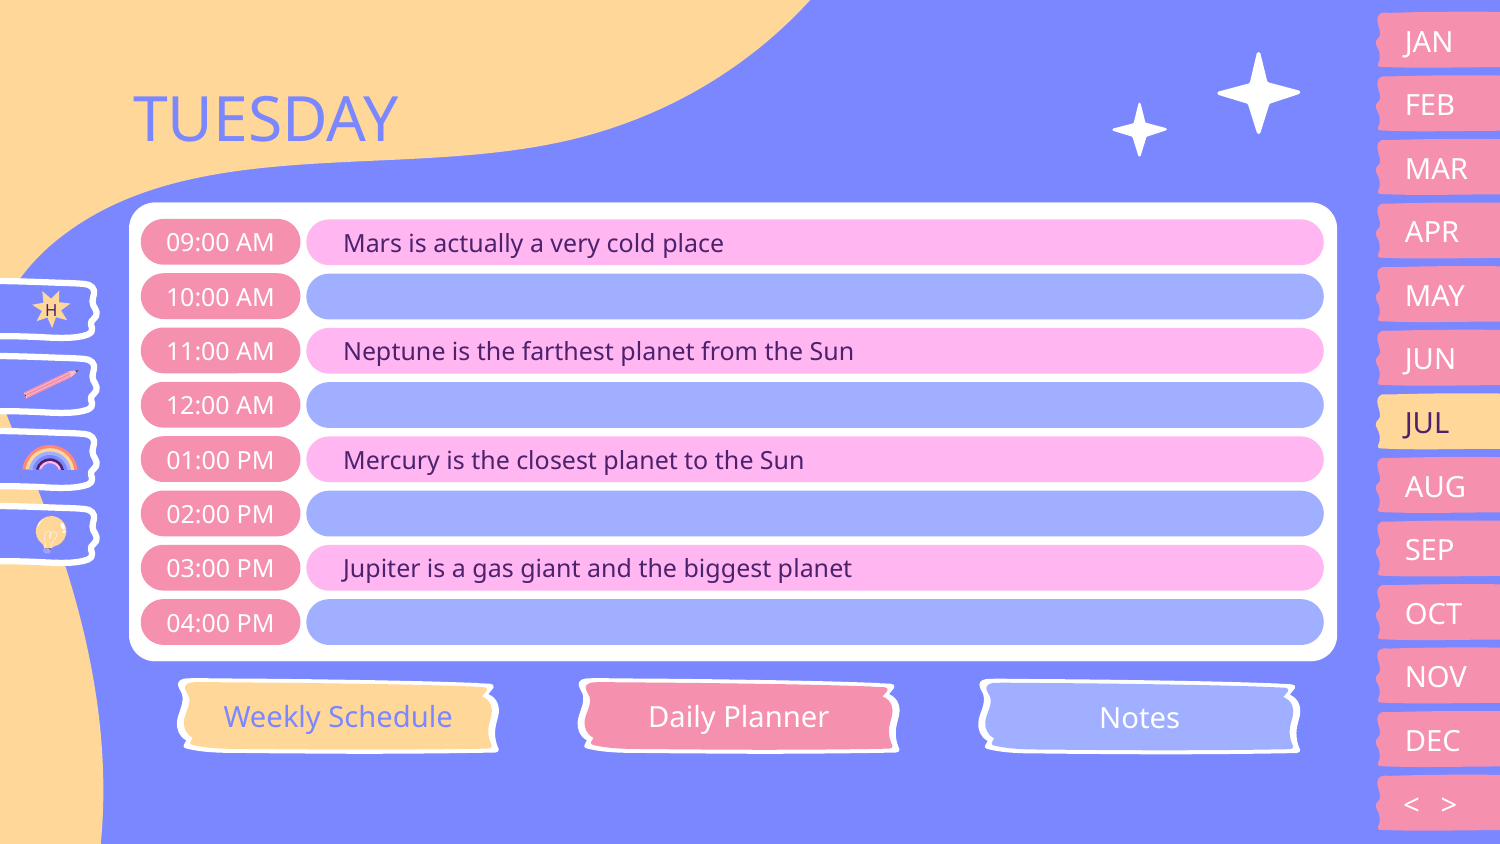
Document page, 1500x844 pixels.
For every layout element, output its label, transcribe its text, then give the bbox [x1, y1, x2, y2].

text_box DEC [1375, 711, 1500, 768]
text_box [593, 745, 893, 750]
title TUESDAY [118, 63, 1382, 158]
text_box [578, 678, 895, 688]
text_box [0, 430, 97, 488]
text_box [192, 745, 492, 750]
text_box JUL [1375, 393, 1500, 450]
text_box OCT [1375, 584, 1500, 641]
text_box Weekly Schedule [140, 687, 536, 745]
text_box Mercury is the closest planet to the Sun [306, 436, 1324, 483]
text_box [0, 355, 97, 413]
text_box 02:00 PM [140, 490, 301, 537]
text_box H [32, 290, 71, 329]
text_box 10:00 AM [140, 273, 301, 320]
text_box [0, 505, 97, 563]
text_box [984, 745, 1301, 755]
text_box [306, 273, 1324, 320]
text_box AUG [1375, 456, 1500, 513]
text_box [1375, 774, 1500, 831]
text_box APR [0, 279, 99, 341]
text_box [306, 382, 1324, 428]
text_box Jupiter is a gas giant and the biggest planet [306, 544, 1324, 591]
text_box 04:00 PM [140, 599, 301, 645]
text_box [584, 745, 900, 754]
text_box APR [1375, 202, 1500, 259]
text_box 2 [0, 503, 45, 507]
text_box APR [45, 505, 99, 565]
text_box [28, 516, 33, 547]
text_box [306, 599, 1324, 645]
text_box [23, 444, 79, 474]
text_box MAR [1375, 138, 1500, 195]
text_box > [1425, 785, 1466, 822]
text_box FEB [1375, 75, 1500, 132]
text_box [178, 678, 494, 687]
text_box NOV [1375, 647, 1500, 704]
text_box 12:00 AM [140, 381, 301, 428]
text_box Neptune is the farthest planet from the Sun [306, 327, 1324, 374]
text_box < [1388, 785, 1425, 822]
text_box JAN [1375, 11, 1500, 68]
text_box 2 [0, 562, 66, 566]
text_box [992, 745, 1294, 751]
text_box 03:00 PM [140, 544, 301, 591]
text_box [185, 682, 481, 687]
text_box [23, 369, 79, 399]
text_box [306, 490, 1324, 537]
text_box [585, 682, 887, 688]
text_box SEP [1375, 520, 1500, 577]
text_box [183, 745, 499, 754]
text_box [34, 515, 69, 554]
text_box [986, 682, 1286, 688]
text_box APR [13, 429, 99, 491]
text_box 11:00 AM [140, 327, 301, 374]
text_box 01:00 PM [140, 436, 301, 482]
text_box [129, 202, 1336, 662]
text_box 09:00 AM [140, 218, 301, 265]
text_box Mars is actually a very cold place [306, 219, 1324, 266]
text_box Daily Planner [541, 688, 937, 745]
text_box [979, 678, 1295, 688]
text_box Notes [942, 688, 1338, 745]
text_box [0, 280, 97, 338]
text_box APR [0, 353, 99, 416]
text_box JUN [1375, 329, 1500, 386]
text_box MAY [1375, 266, 1500, 323]
